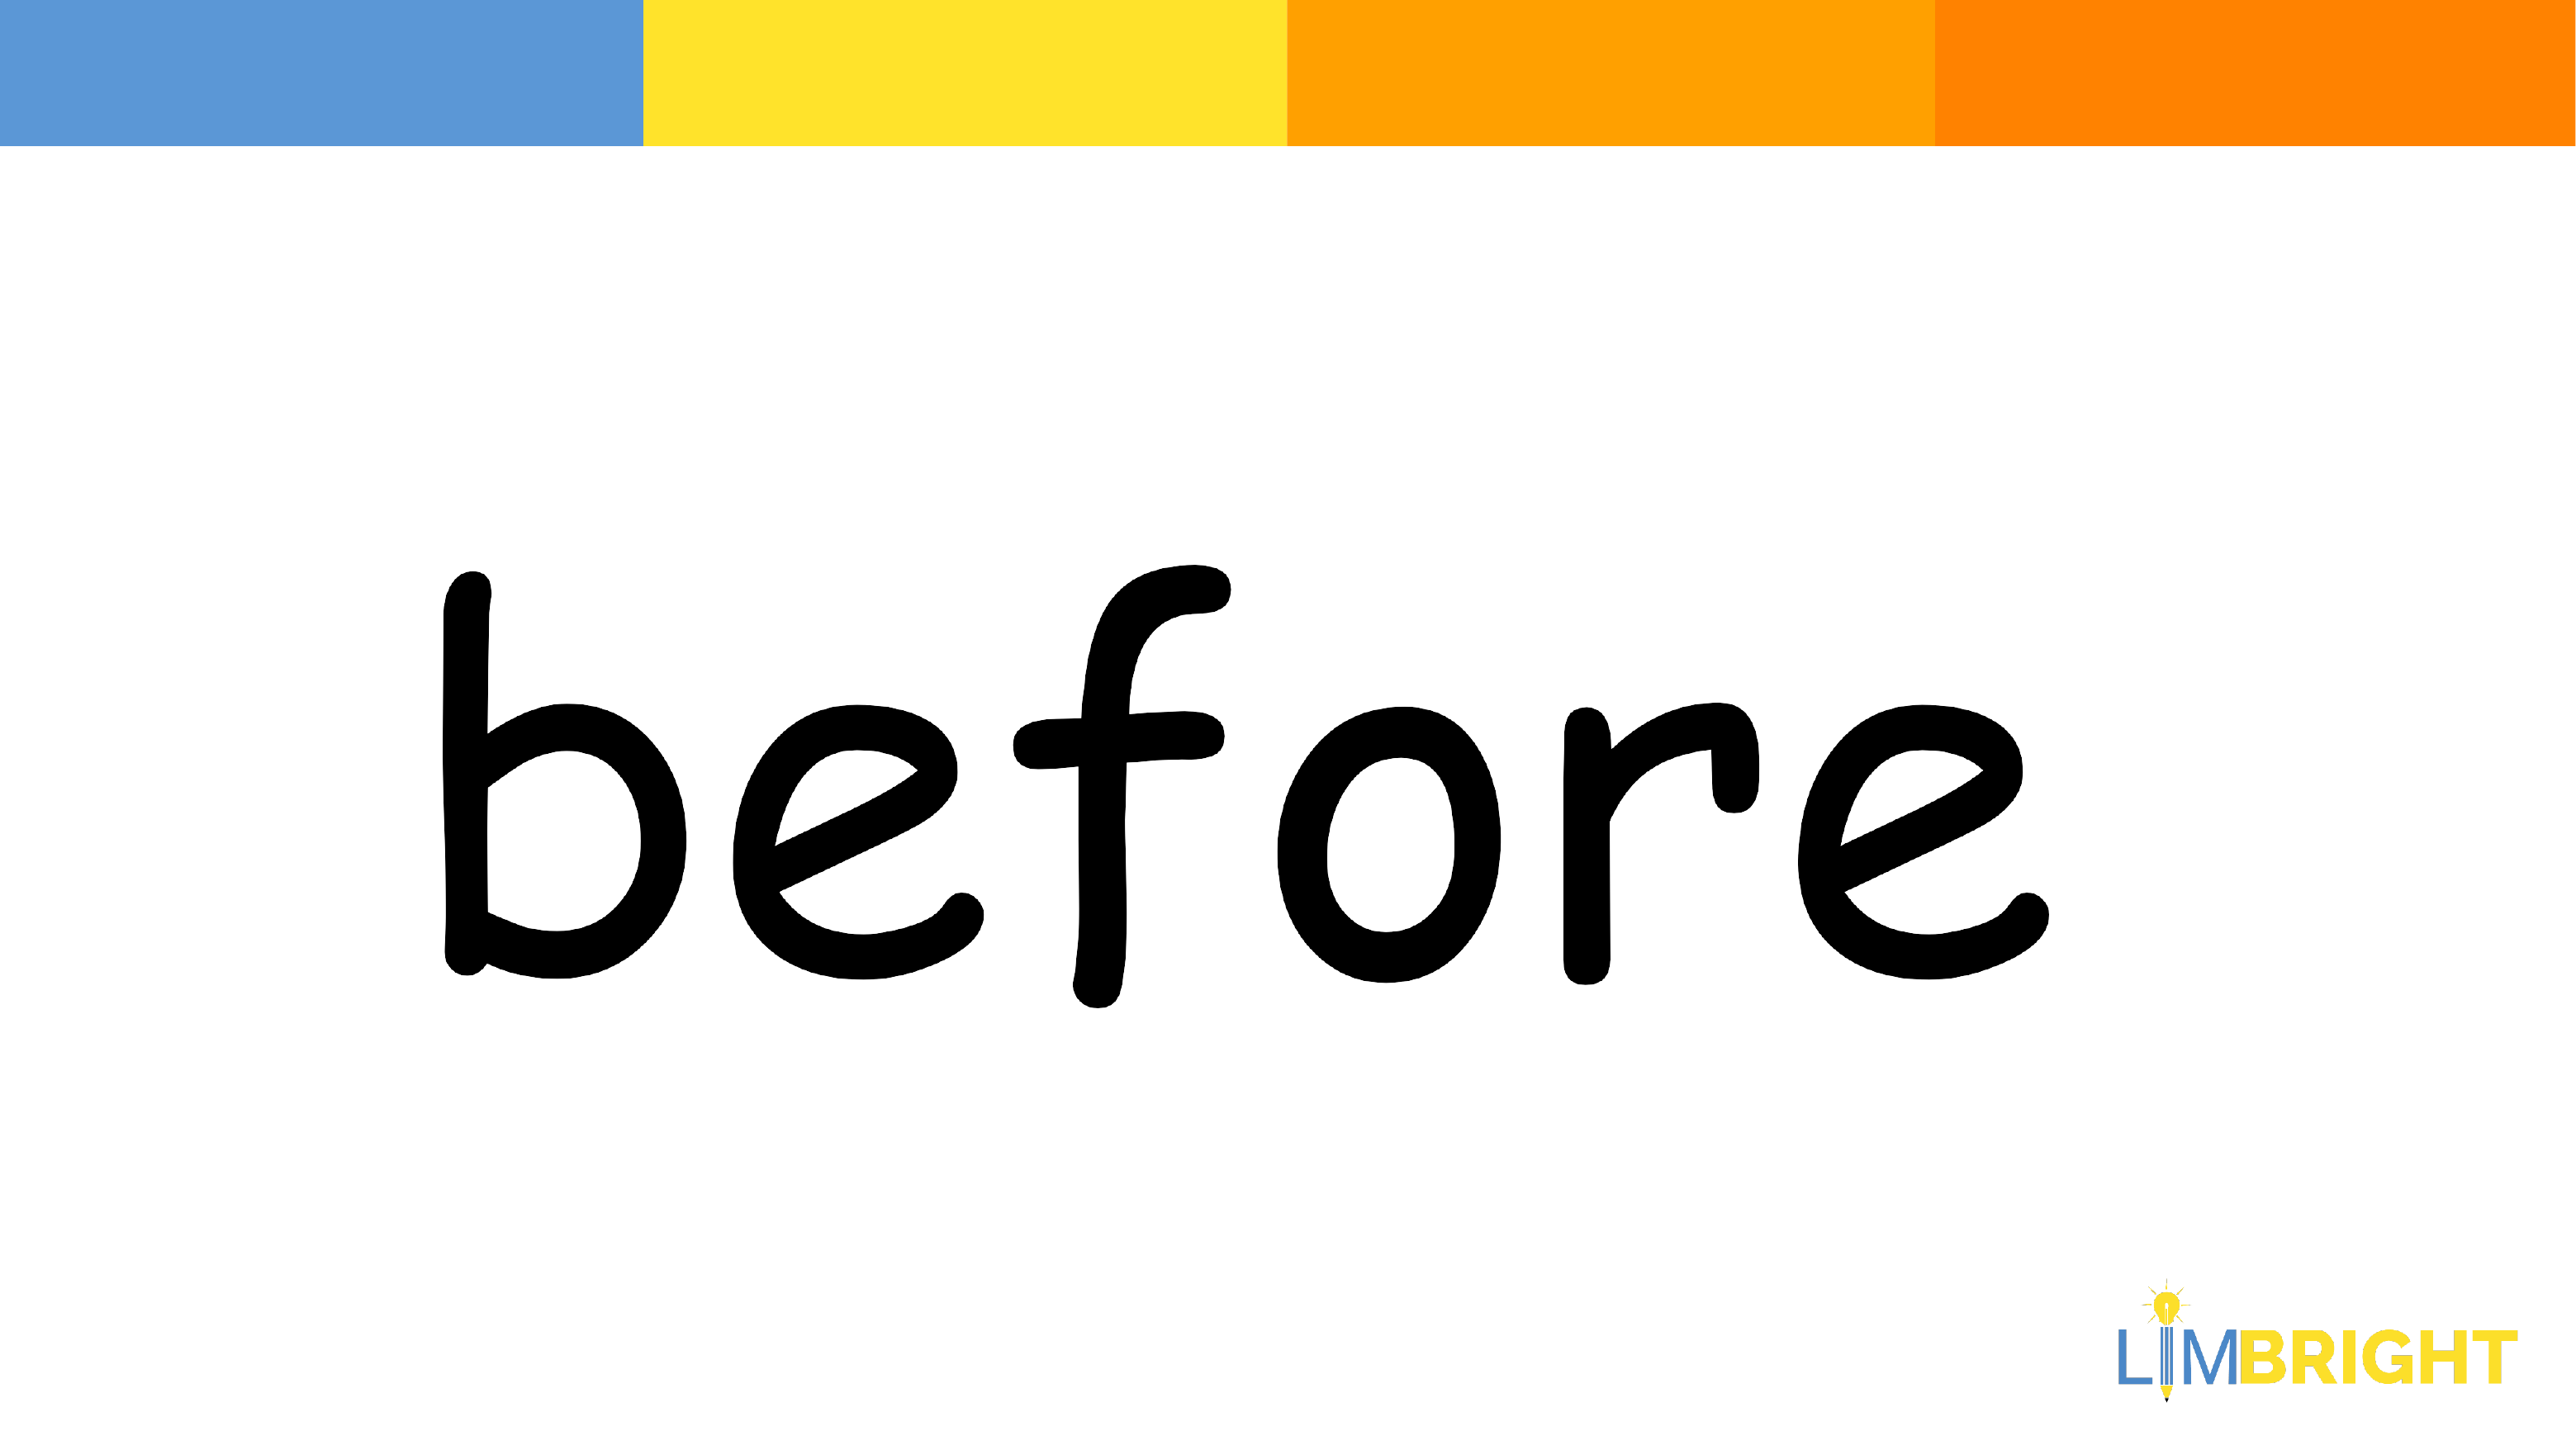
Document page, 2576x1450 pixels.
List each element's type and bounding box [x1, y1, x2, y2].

picture [443, 564, 2049, 1009]
picture [2101, 1271, 2527, 1415]
